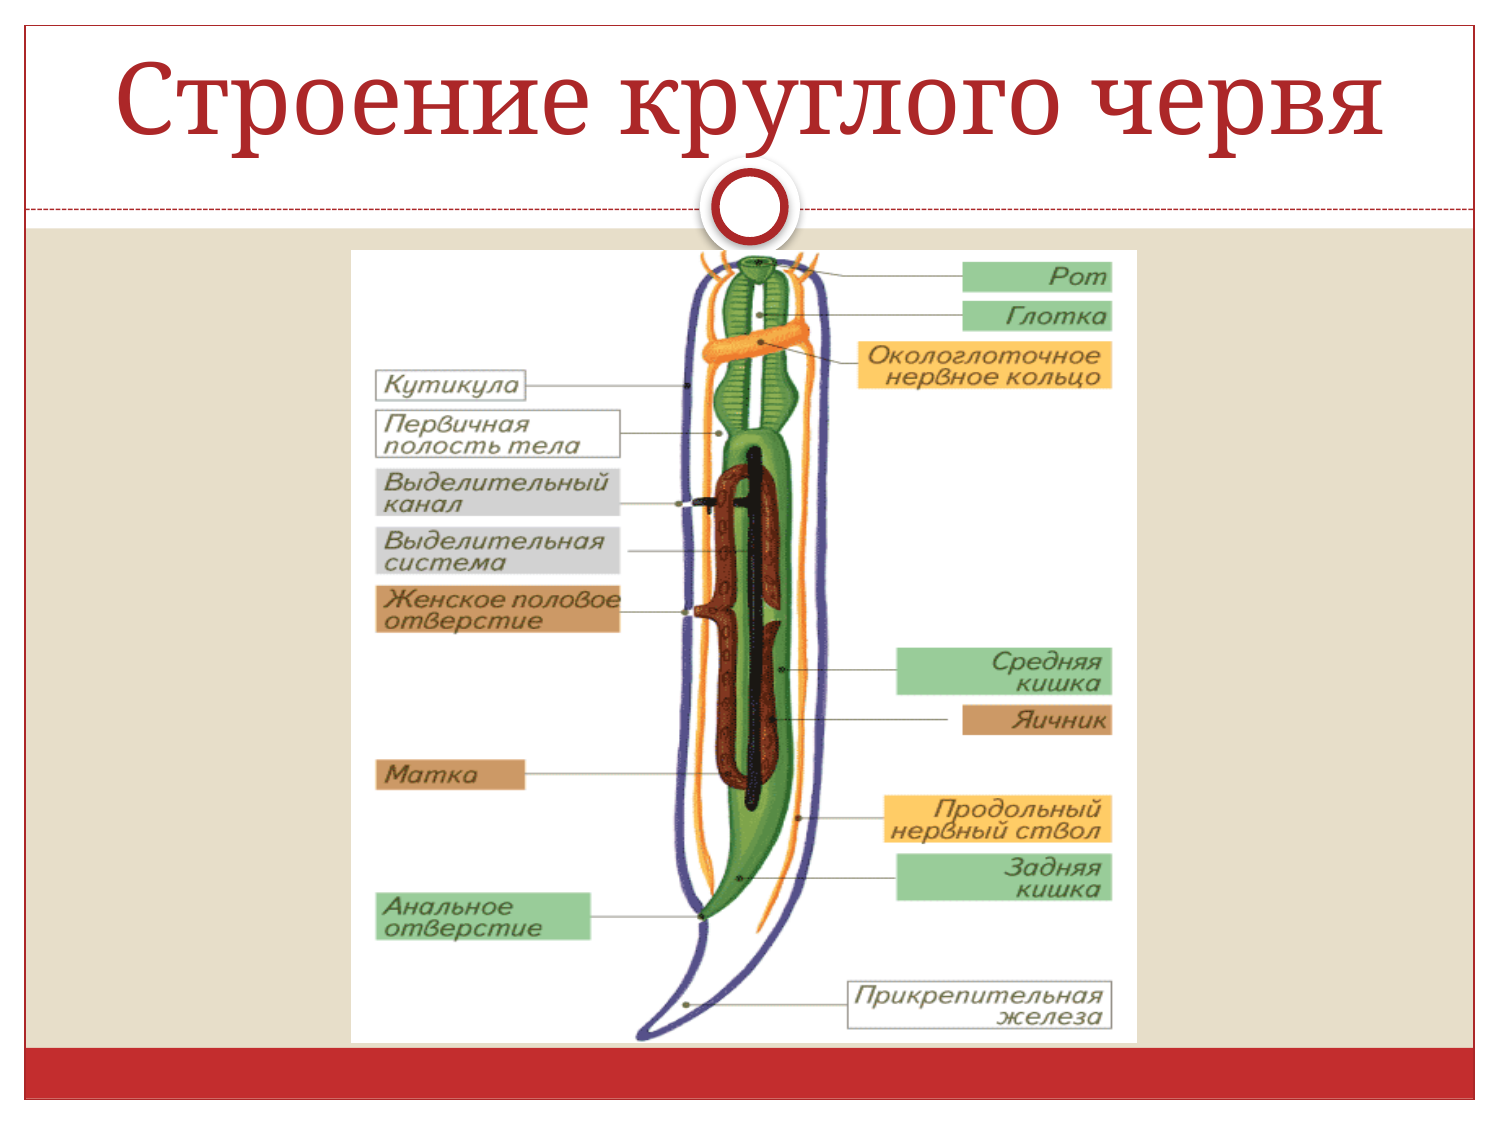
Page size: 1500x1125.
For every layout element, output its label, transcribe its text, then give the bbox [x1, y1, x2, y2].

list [351, 250, 1137, 1044]
title Строение круглого червя [49, 37, 1450, 162]
